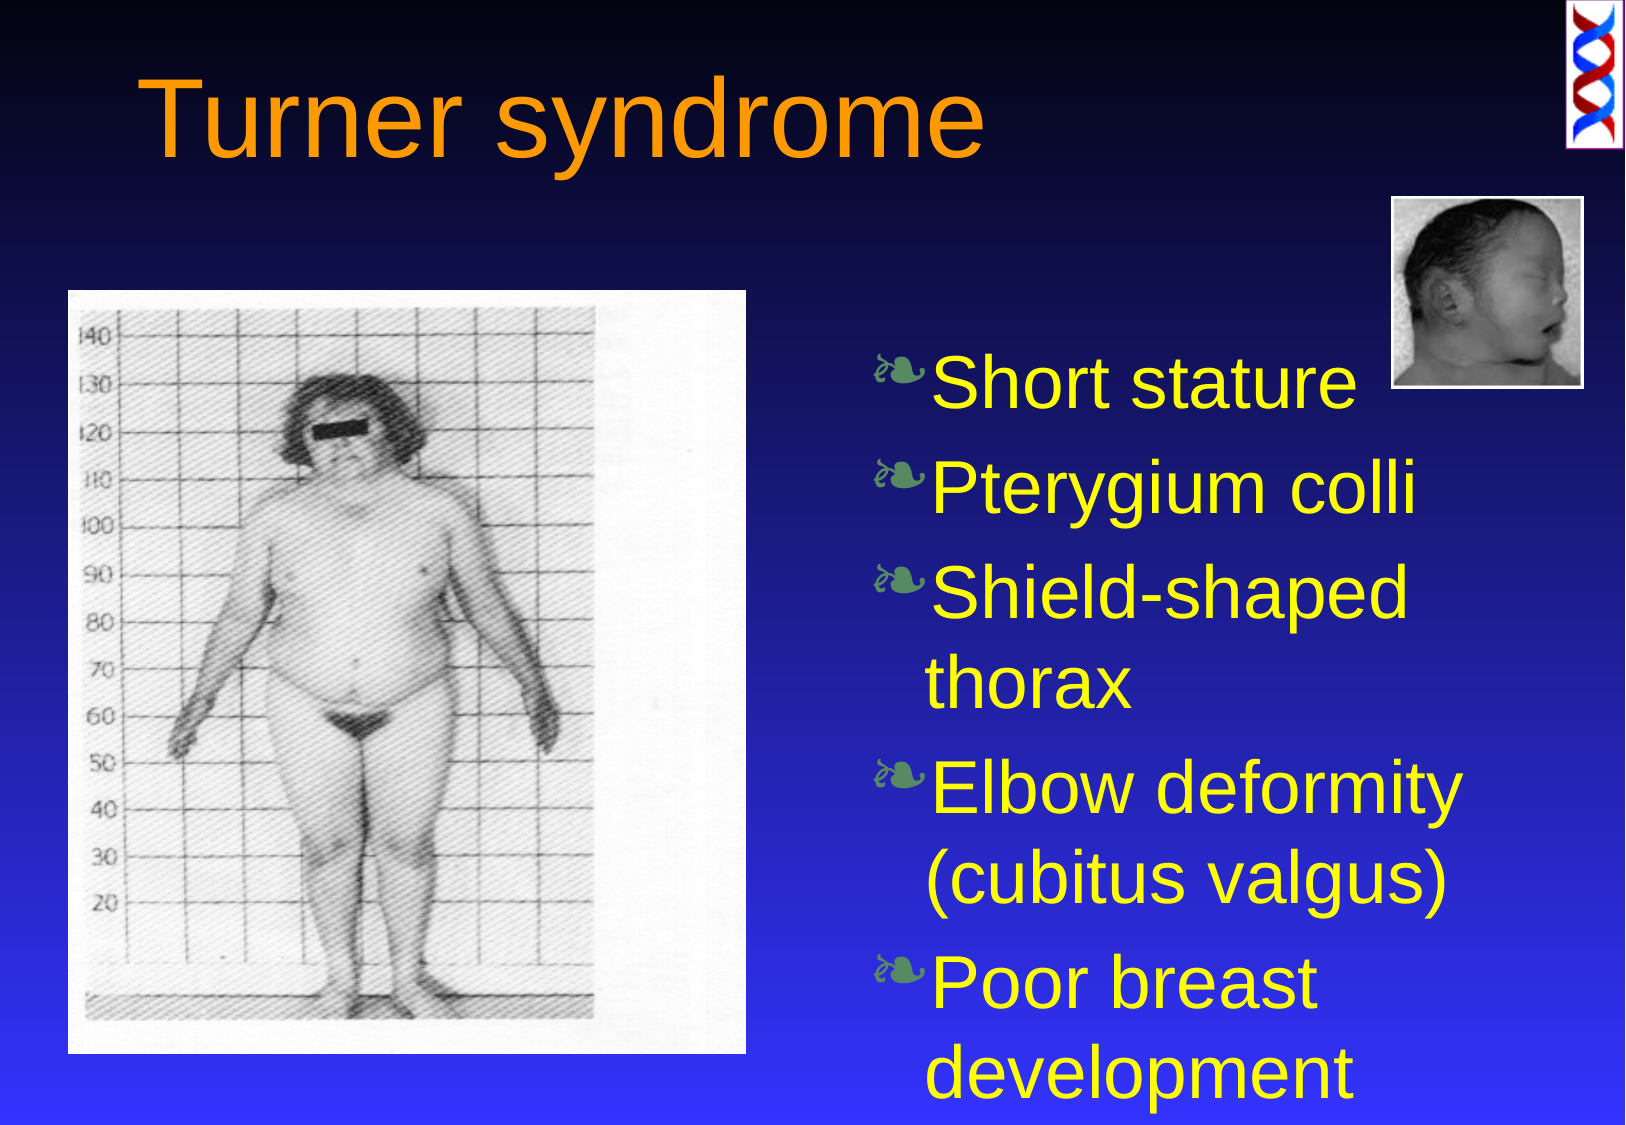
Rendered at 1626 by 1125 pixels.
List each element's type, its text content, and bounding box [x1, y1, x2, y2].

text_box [67, 290, 746, 1054]
title Turner syndrome [121, 0, 1504, 188]
picture [1565, 0, 1625, 151]
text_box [1391, 195, 1584, 389]
list Short stature Pterygium colli Shield-shaped thorax Elbow deformity (cubitus valgus) Poor breast development [852, 326, 1531, 1002]
